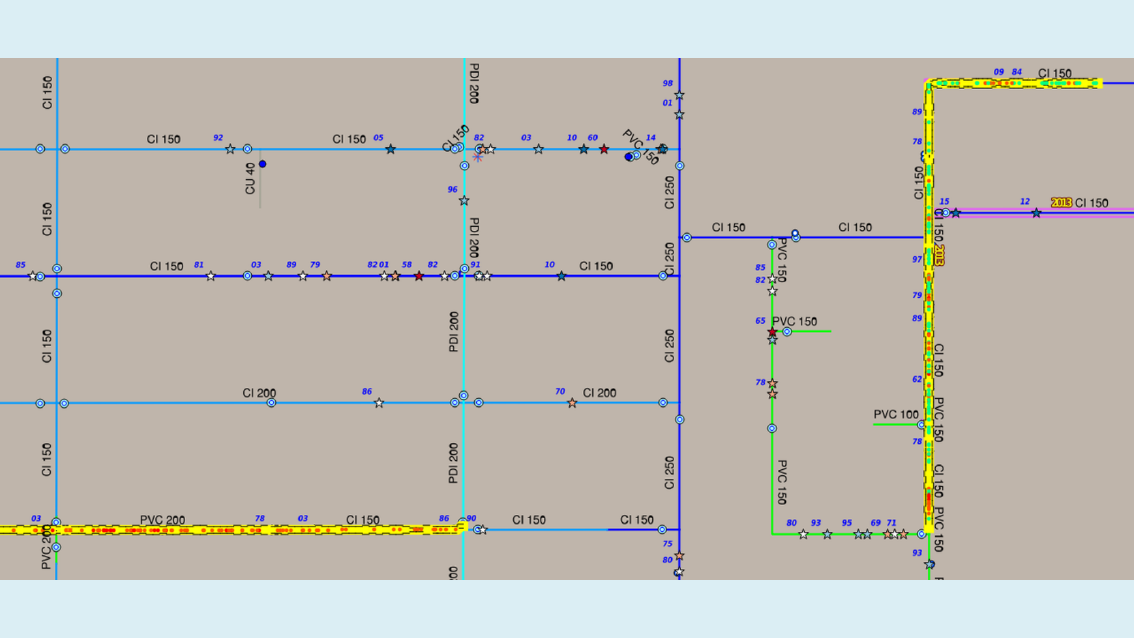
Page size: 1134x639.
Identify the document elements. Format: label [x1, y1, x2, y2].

picture [0, 57, 1134, 580]
